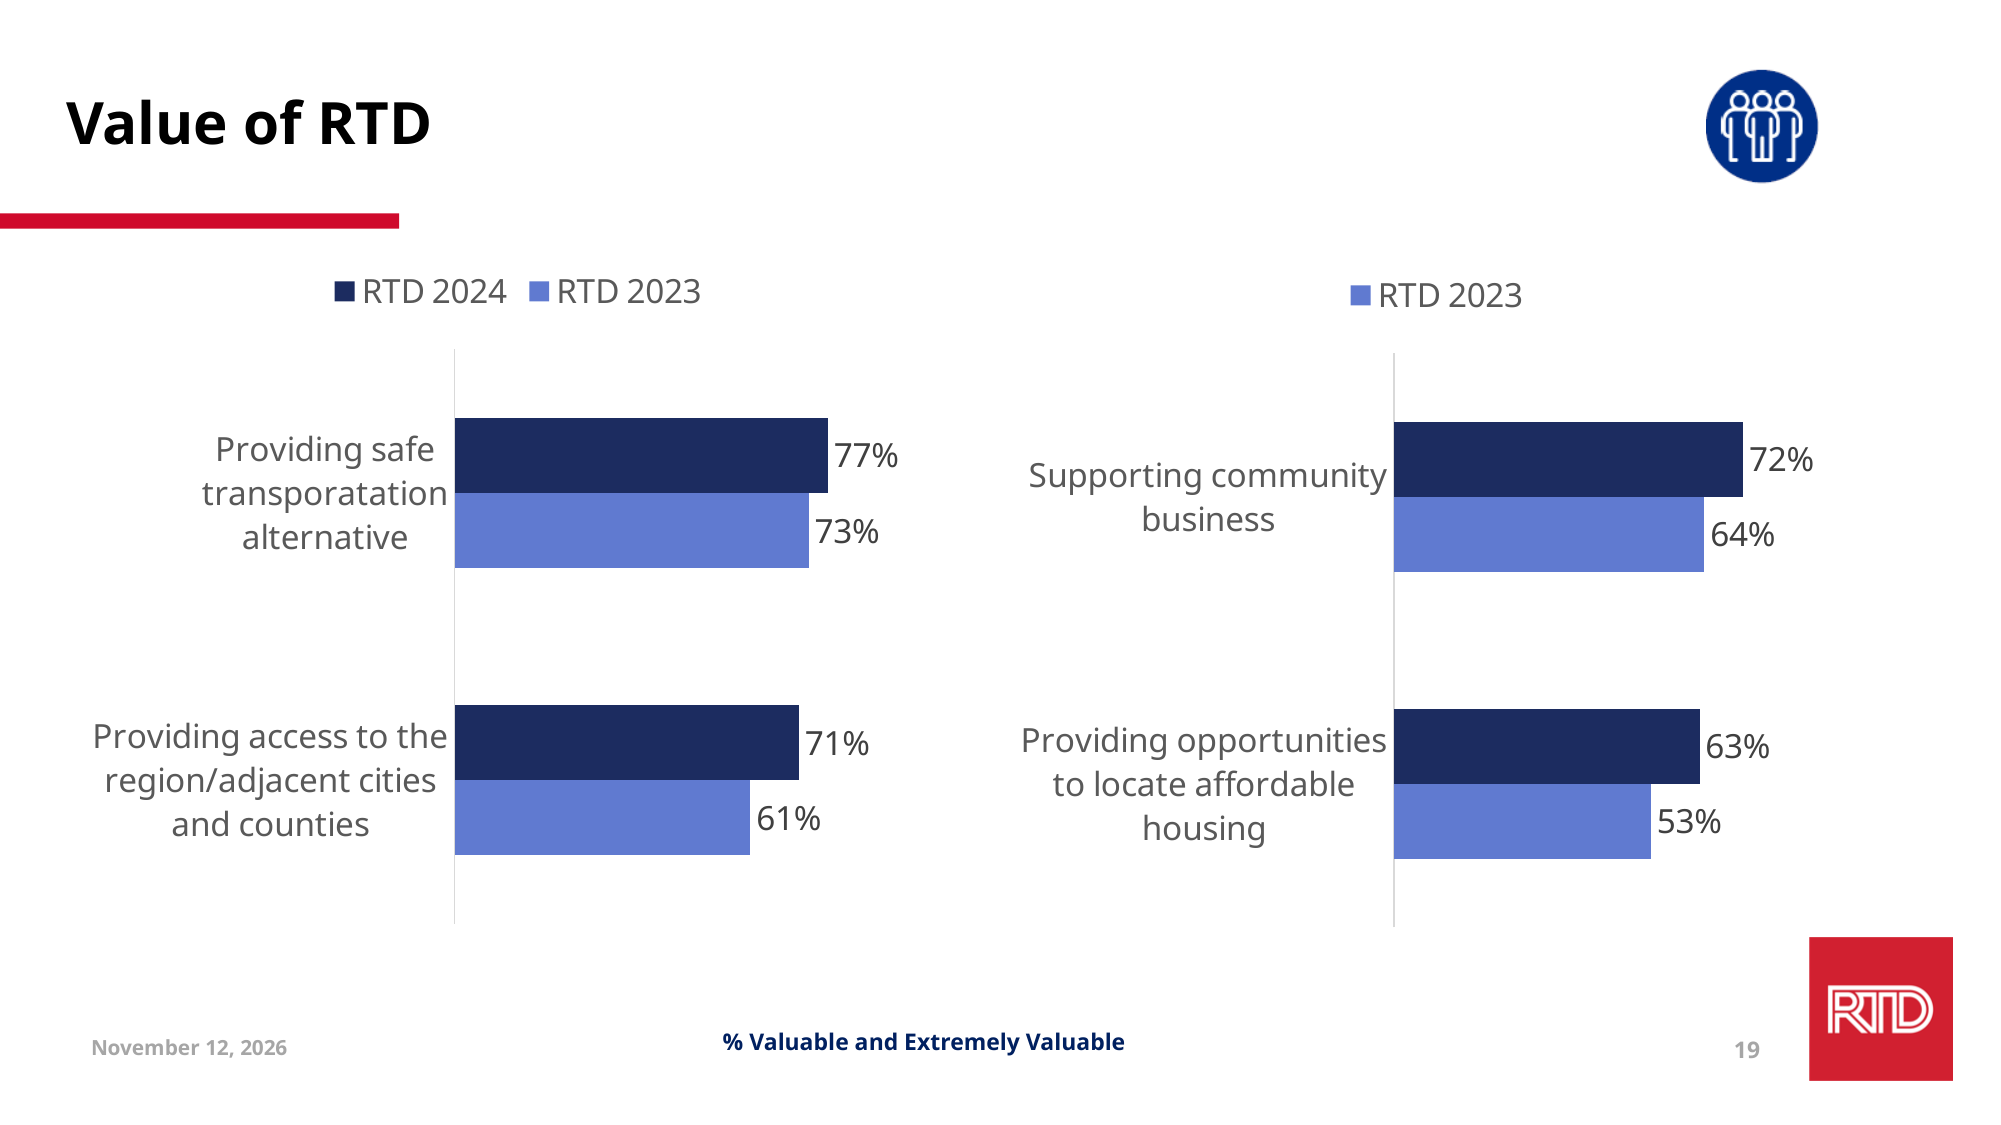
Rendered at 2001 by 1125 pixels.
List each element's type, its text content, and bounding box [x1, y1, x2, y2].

text_box % Valuable and Extremely Valuable [707, 1020, 1186, 1063]
picture [1706, 65, 1819, 186]
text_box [1325, 937, 1953, 1081]
chart [994, 255, 1880, 1013]
chart [76, 251, 961, 1009]
text_box September 4, 2024 [76, 1027, 536, 1088]
title Value of RTD [51, 34, 1777, 217]
